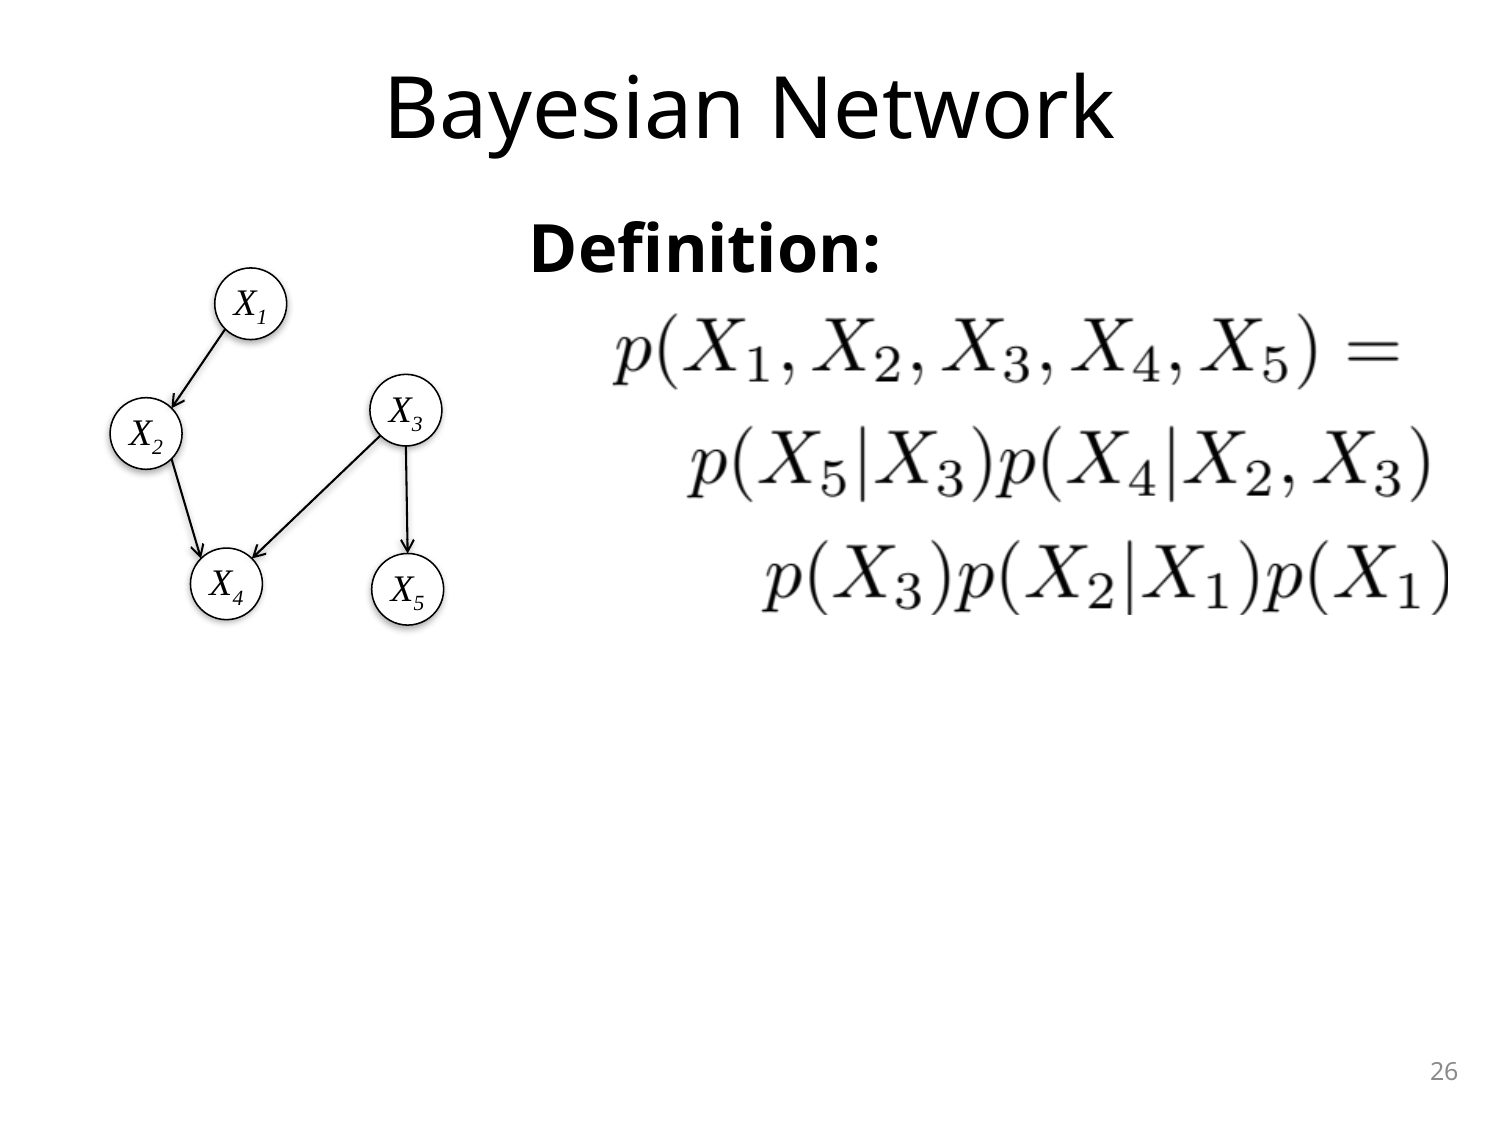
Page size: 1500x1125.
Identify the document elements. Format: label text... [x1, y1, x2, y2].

slide_number 26 [1330, 1042, 1474, 1103]
title Bayesian Network [75, 45, 1425, 164]
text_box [109, 267, 444, 626]
text_box Definition: [514, 198, 1425, 329]
picture [612, 312, 1449, 616]
